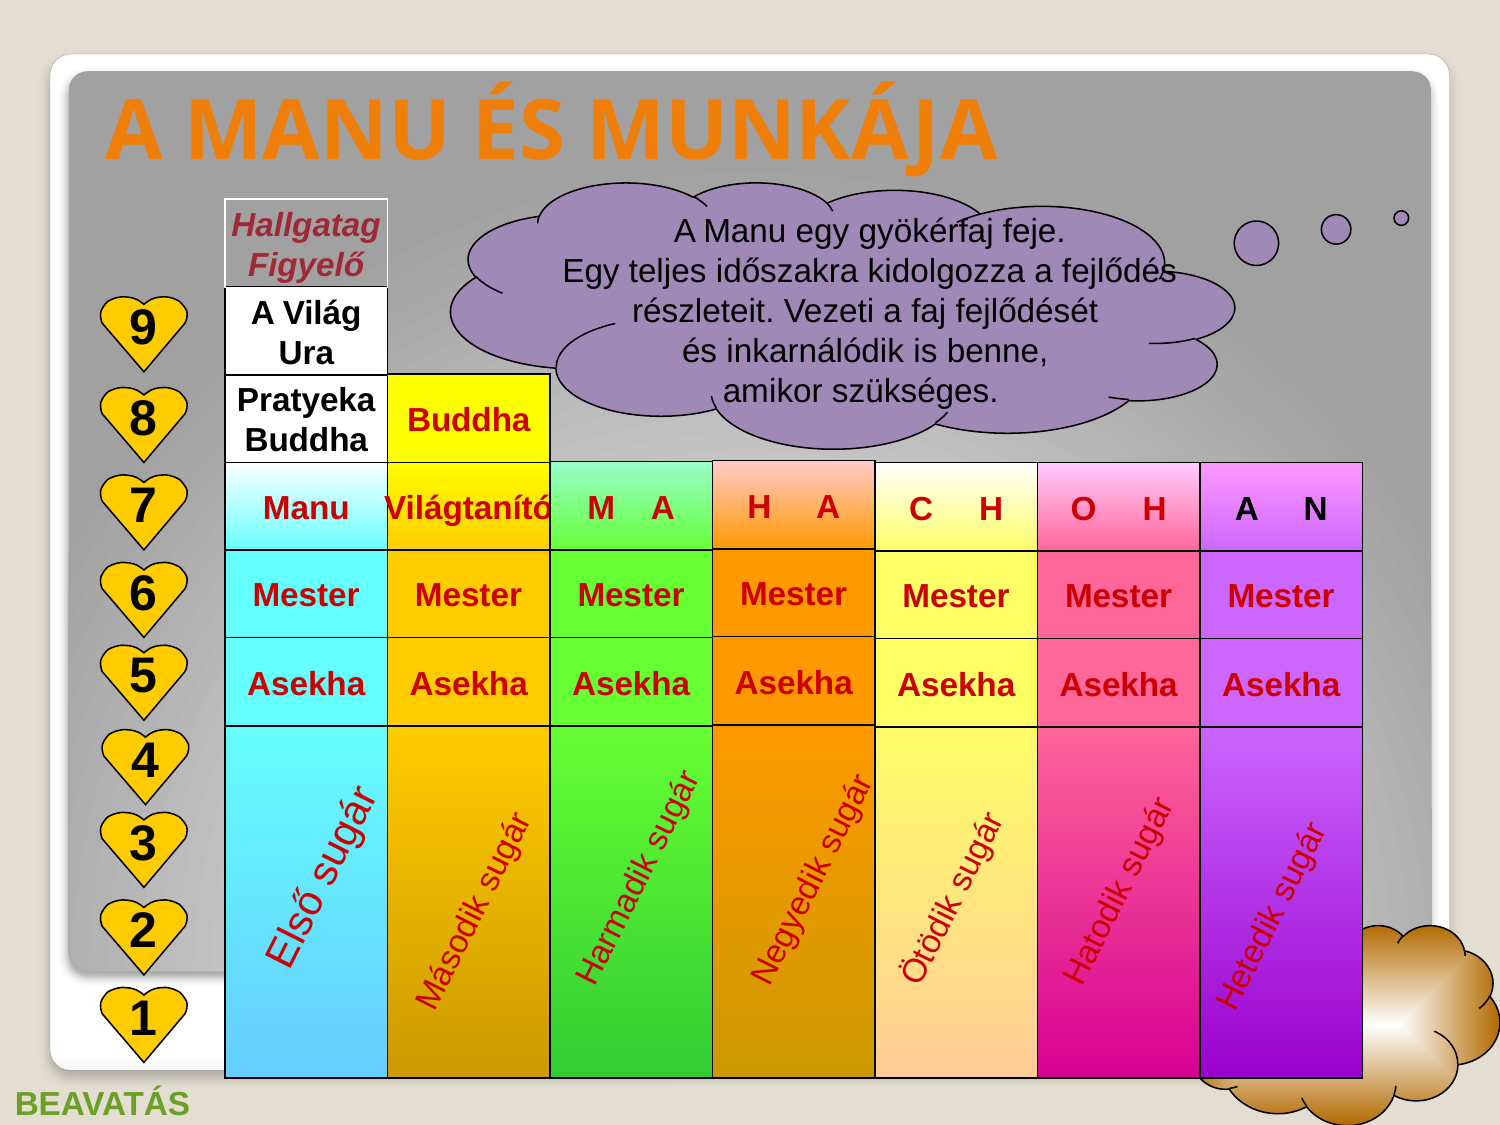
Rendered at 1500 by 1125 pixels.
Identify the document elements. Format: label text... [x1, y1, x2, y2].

text_box 1 [100, 987, 188, 1063]
text_box Asekha [224, 638, 387, 726]
text_box 6 [100, 562, 188, 638]
text_box 8 [100, 387, 188, 463]
text_box 2 [100, 899, 188, 975]
text_box Harmadik sugár [551, 737, 724, 1008]
text_box Első sugár [229, 737, 411, 1012]
text_box Mester [1199, 551, 1363, 639]
text_box Manu [224, 463, 387, 550]
text_box 7 [100, 474, 188, 550]
text_box Mester [874, 551, 1037, 639]
text_box [388, 726, 549, 1079]
text_box 9 [100, 296, 188, 372]
text_box BEAVATÁS [0, 1074, 225, 1125]
text_box [1037, 728, 1199, 1079]
text_box [1199, 790, 1363, 1079]
text_box [1201, 925, 1500, 1125]
title A MANU ÉS MUNKÁJA [12, 12, 1475, 187]
text_box H A [712, 460, 875, 549]
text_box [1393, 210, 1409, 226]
text_box Mester [224, 550, 387, 638]
text_box O H [1037, 462, 1199, 551]
text_box Második sugár [391, 762, 564, 1033]
text_box Hallgatag Figyelő [224, 198, 388, 288]
text_box 5 [100, 645, 188, 721]
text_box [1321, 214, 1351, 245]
text_box Mester [1037, 551, 1199, 639]
text_box M A [549, 461, 712, 550]
text_box A N [1199, 462, 1363, 551]
text_box [874, 728, 1037, 1079]
text_box 4 [102, 729, 189, 805]
text_box Világtanító [387, 463, 549, 550]
text_box Ötödik sugár [876, 737, 1049, 1008]
text_box Mester [387, 550, 549, 638]
text_box Asekha [874, 639, 1037, 728]
text_box Mester [549, 550, 712, 638]
text_box [549, 726, 712, 1079]
text_box Negyedik sugár [726, 737, 899, 1008]
text_box Asekha [1199, 639, 1363, 728]
text_box Asekha [549, 638, 713, 726]
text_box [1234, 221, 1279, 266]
text_box C H [874, 462, 1037, 551]
text_box A Manu egy gyökérfaj feje. Egy teljes időszakra kidolgozza a fejlődés részleteit. Vezeti a faj fejlődését és inkarnálódik is benne, amikor szükséges. [450, 182, 1235, 450]
text_box [224, 726, 388, 1079]
text_box Asekha [1037, 639, 1199, 728]
text_box Hetedik sugár [1191, 762, 1364, 1033]
text_box [1199, 728, 1363, 990]
text_box Hatodik sugár [1038, 737, 1211, 1008]
text_box [712, 725, 874, 1079]
text_box Asekha [387, 638, 549, 726]
text_box Pratyeka Buddha [224, 375, 387, 463]
text_box Buddha [387, 373, 550, 463]
text_box Mester [712, 549, 874, 637]
text_box Asekha [712, 637, 874, 725]
text_box 3 [100, 812, 188, 888]
text_box A Világ Ura [224, 288, 388, 375]
